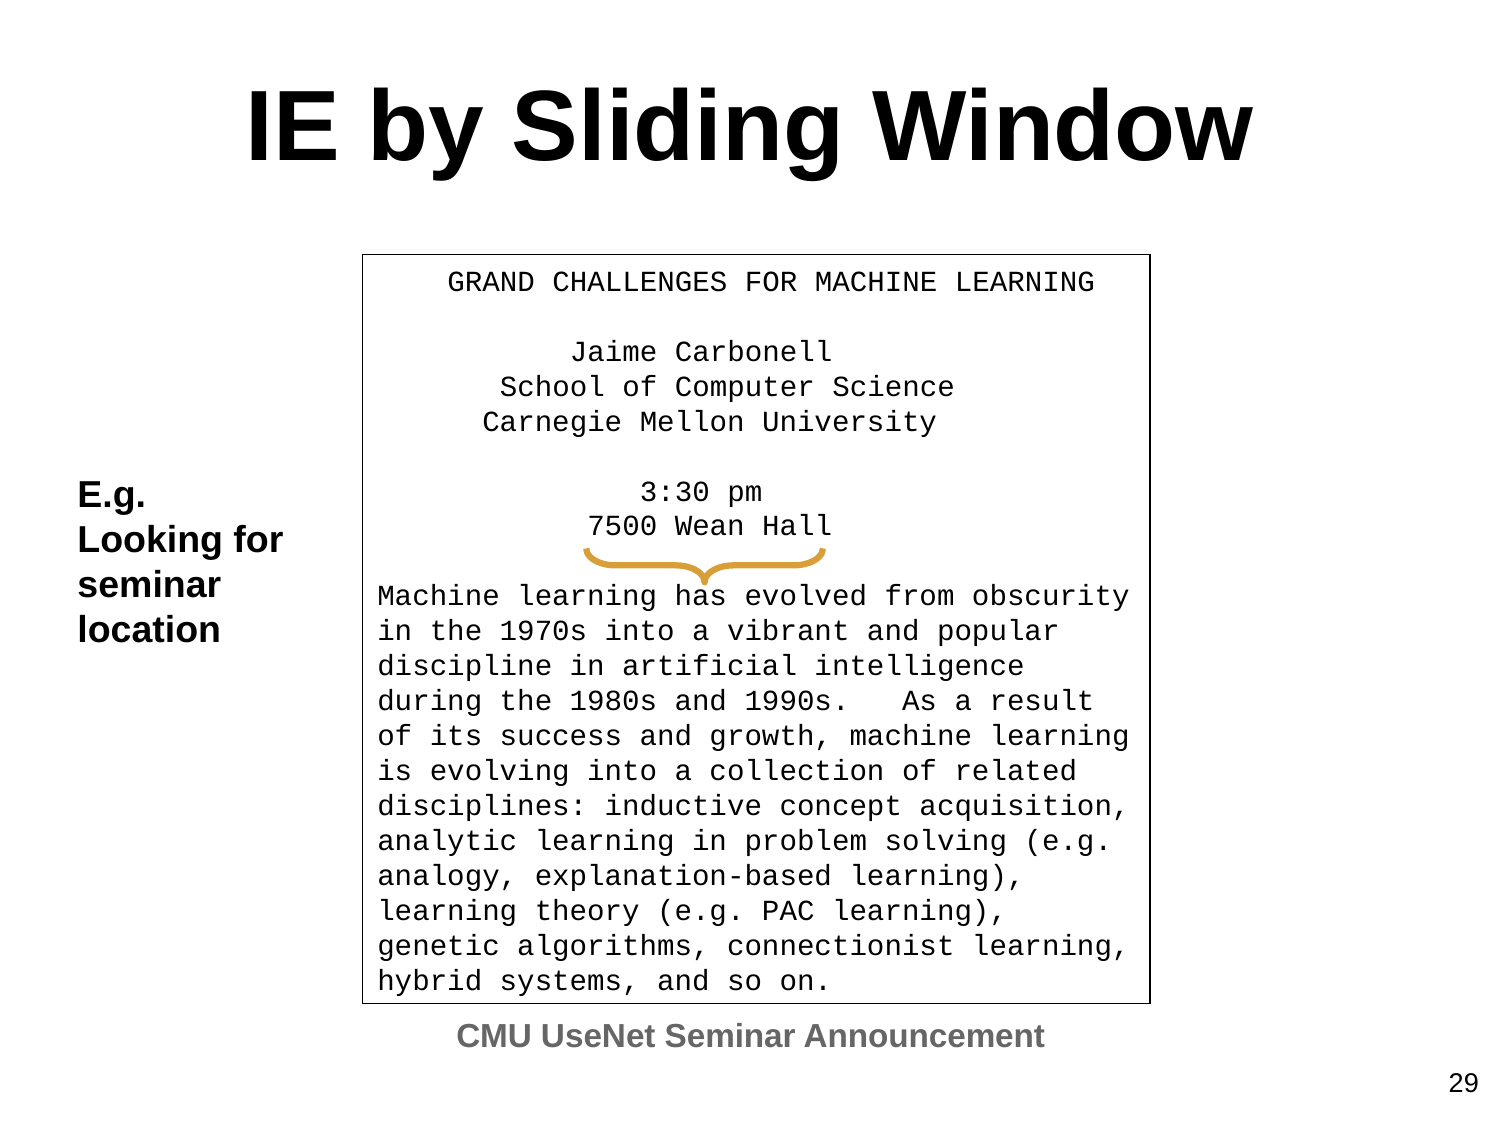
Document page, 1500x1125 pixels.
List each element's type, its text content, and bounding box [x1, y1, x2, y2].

title IE by Sliding Window [112, 22, 1388, 196]
text_box CMU UseNet Seminar Announcement [441, 1007, 1061, 1062]
text_box [586, 548, 823, 583]
picture [62, 463, 302, 662]
slide_number 29 [1403, 1038, 1494, 1125]
text_box GRAND CHALLENGES FOR MACHINE LEARNING Jaime Carbonell School of Computer Science Carnegie Mellon University 3:30 pm 7500 Wean Hall Machine learning has evolved from obscurity in the 1970s into a vibrant and popular discipline in artificial intelligence during the 1980s and 1990s. As a result of its success and growth, machine learning is evolving into a collection of related disciplines: inductive concept acquisition, analytic learning in problem solving (e.g. analogy, explanation-based learning), learning theory (e.g. PAC learning), genetic algorithms, connectionist learning, hybrid systems, and so on. [362, 254, 1150, 1004]
